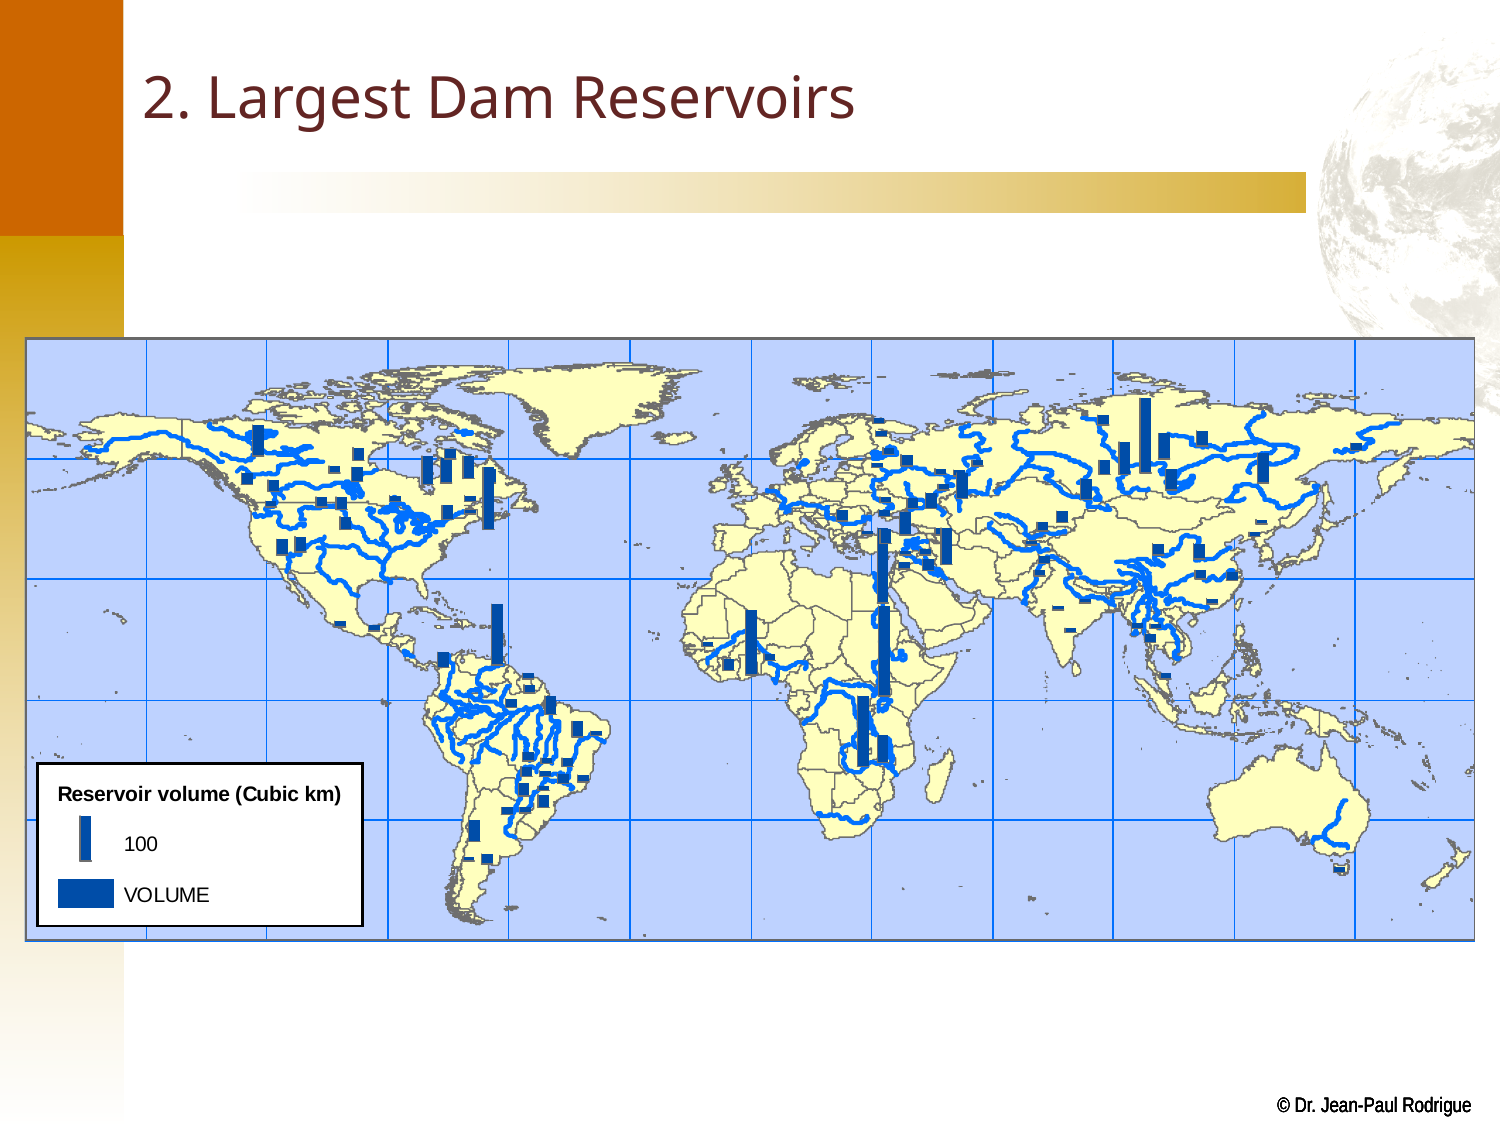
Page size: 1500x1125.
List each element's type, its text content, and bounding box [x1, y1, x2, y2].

picture [24, 337, 1476, 942]
title 2. Largest Dam Reservoirs [127, 16, 1476, 173]
